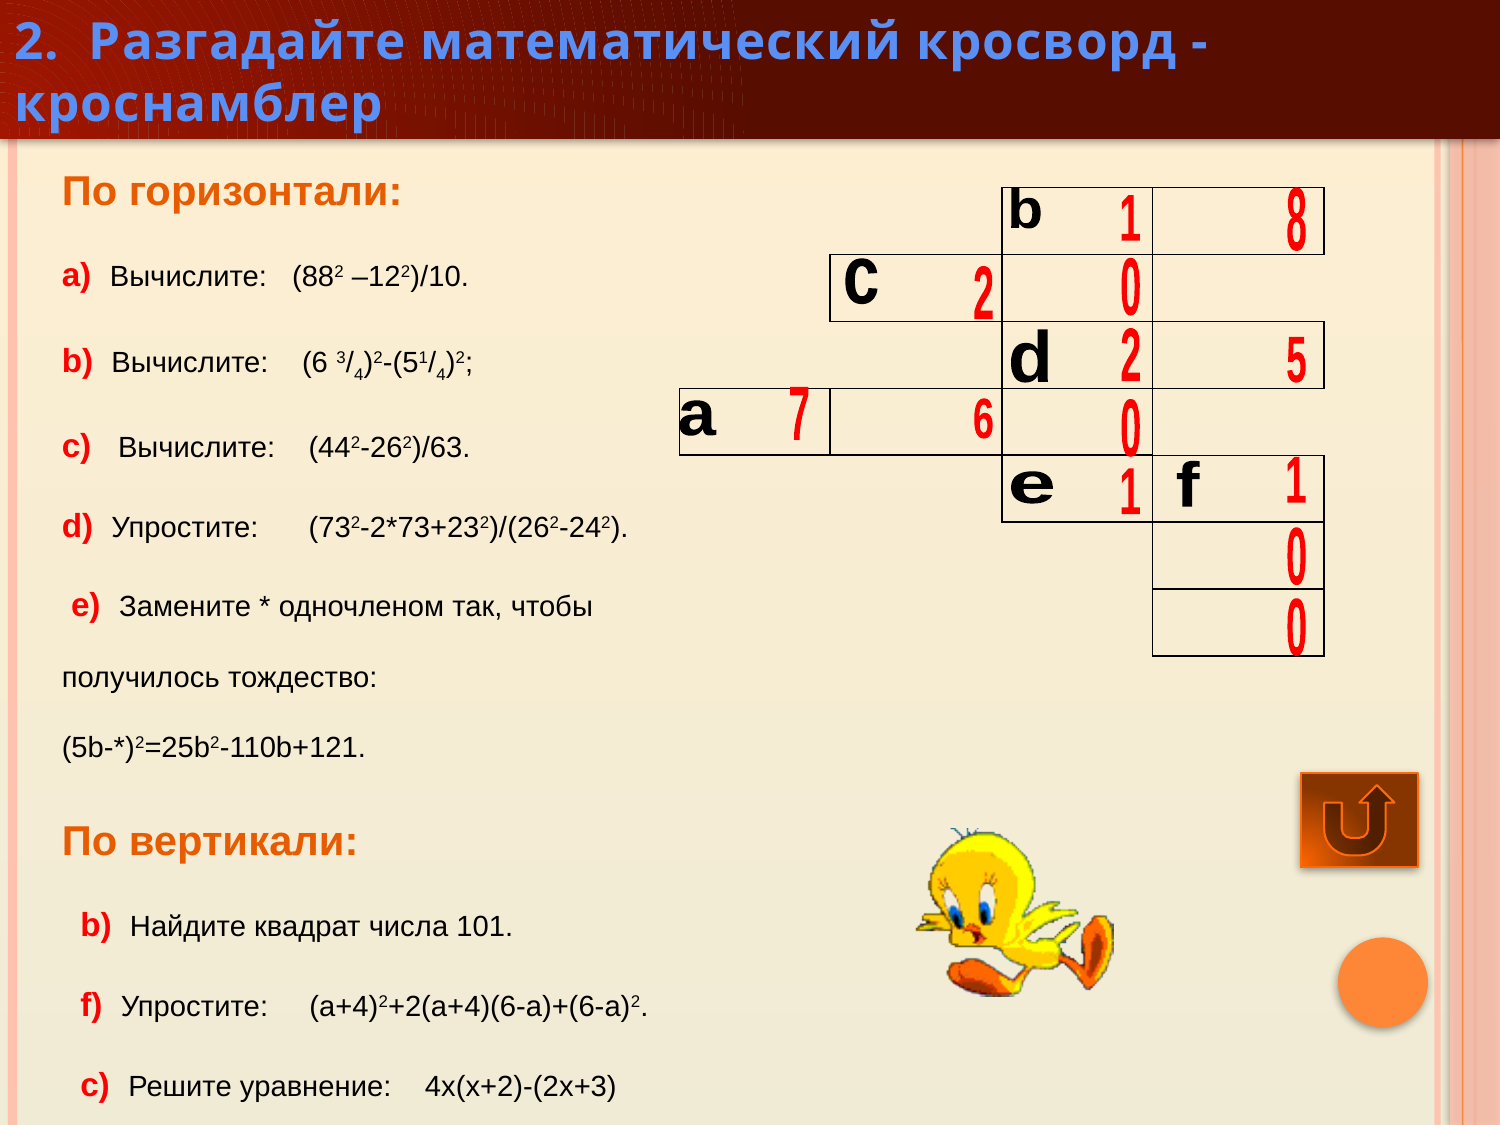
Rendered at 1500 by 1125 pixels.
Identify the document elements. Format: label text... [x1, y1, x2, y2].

title 2. Разгадайте математический кросворд - кроснамблер [0, 0, 1500, 139]
text_box [1300, 772, 1419, 868]
picture [913, 827, 1114, 998]
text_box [679, 186, 1325, 657]
text_box По горизонтали: a) Вычислите: (882 –122)/10. b) Вычислите: (6 3/4)2-(51/4)2; c) Вычислите: (442-262)/63. d) Упростите: (732-2*73+232)/(262-242). e) Замените * одночленом так, чтобы получилось тождество: (5b-*)2=25b2-110b+121. По вертикали: b) Найдите квадрат числа 101. f) Упростите: (a+4)2+2(a+4)(6-a)+(6-a)2. c) Решите уравнение: 4x(x+2)-(2x+3)(2x-3)=25. [46, 105, 680, 1125]
